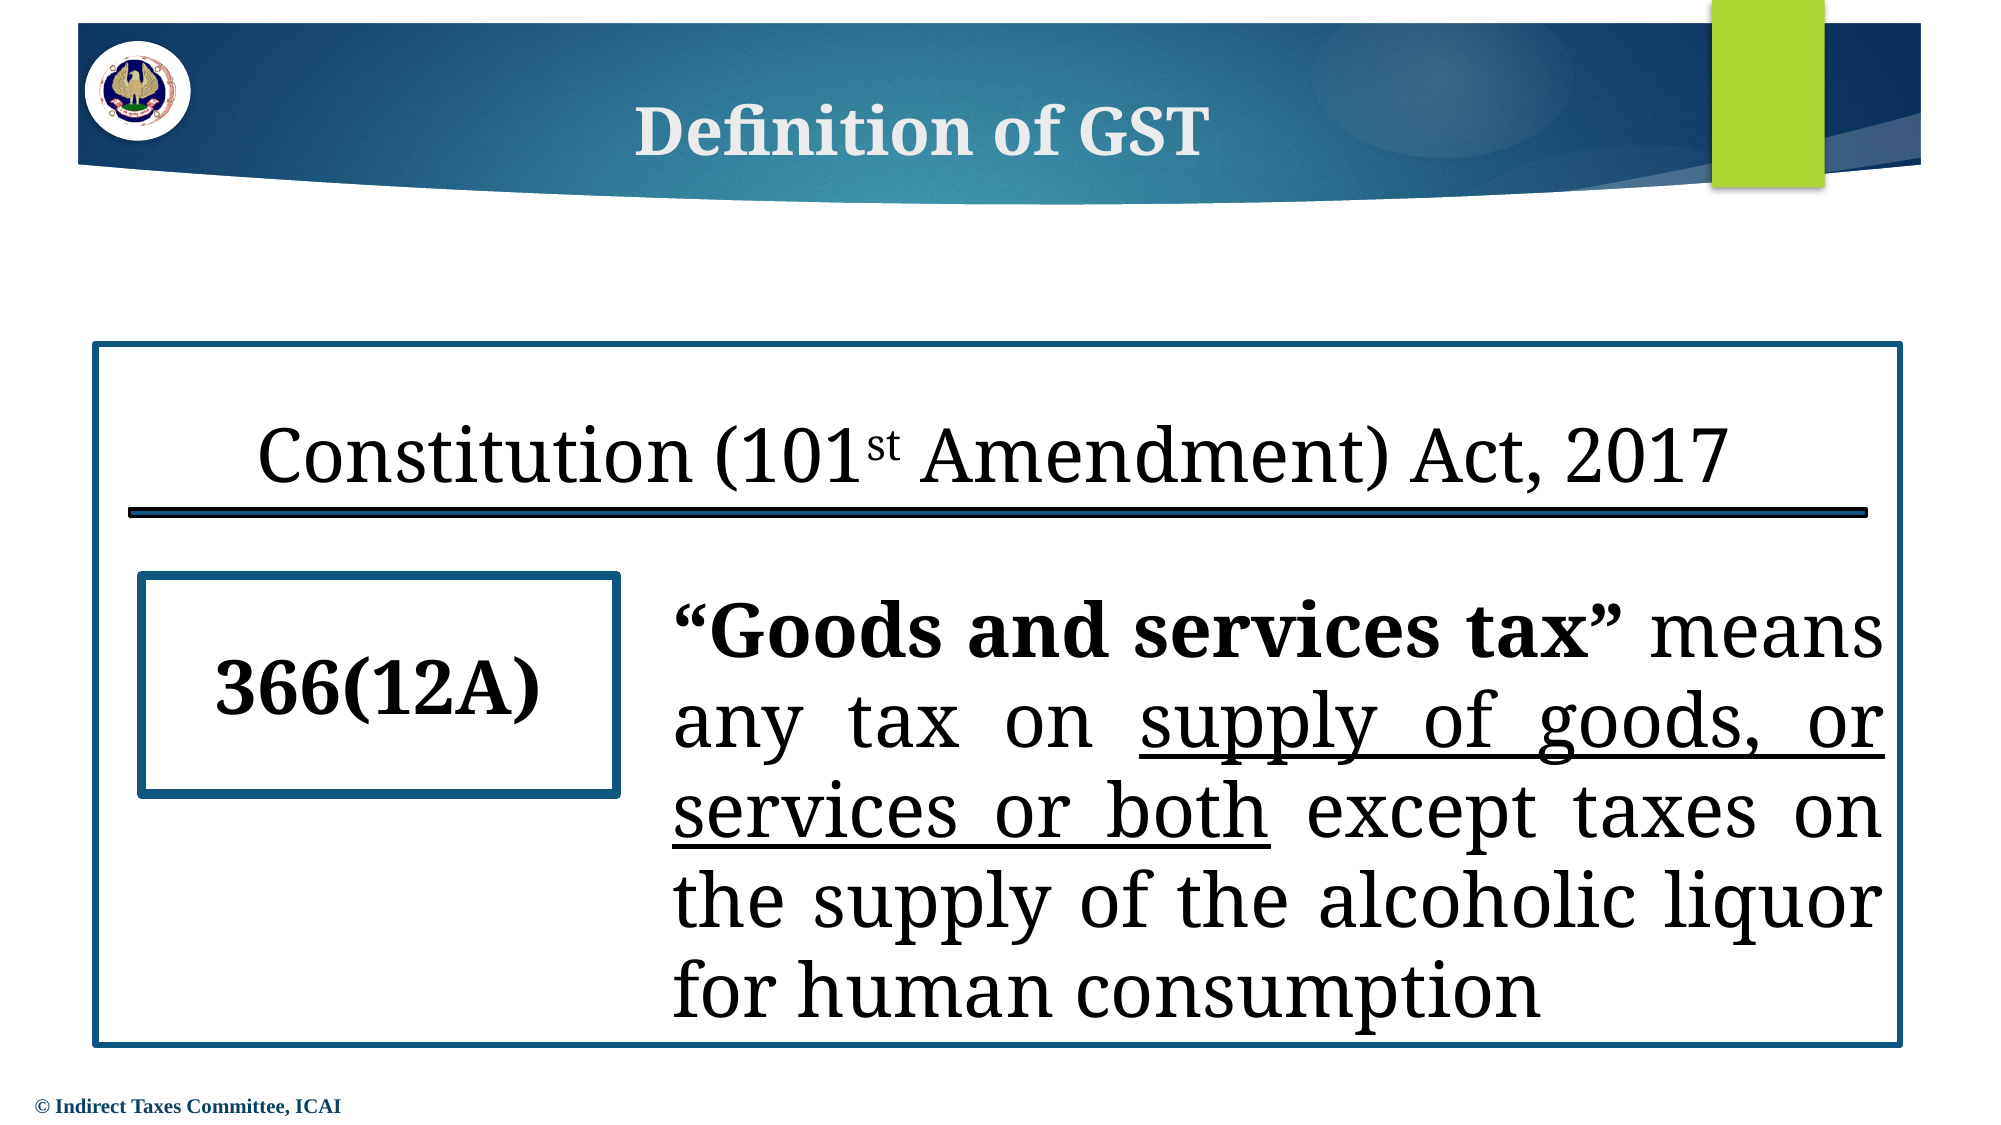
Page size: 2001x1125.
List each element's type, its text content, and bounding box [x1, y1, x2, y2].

text_box 366(12A) [140, 574, 618, 796]
text_box “Goods and services tax” means any tax on supply of goods, or services or both except taxes on the supply of the alcoholic liquor for human consumption [633, 575, 1900, 1041]
title Constitution (101st Amendment) Act, 2017 [136, 396, 1853, 507]
footer © Indirect Taxes Committee, ICAI [19, 1074, 653, 1125]
picture [100, 56, 175, 126]
text_box Definition of GST [203, 60, 1641, 197]
text_box [128, 507, 1868, 518]
text_box [94, 342, 1901, 1047]
